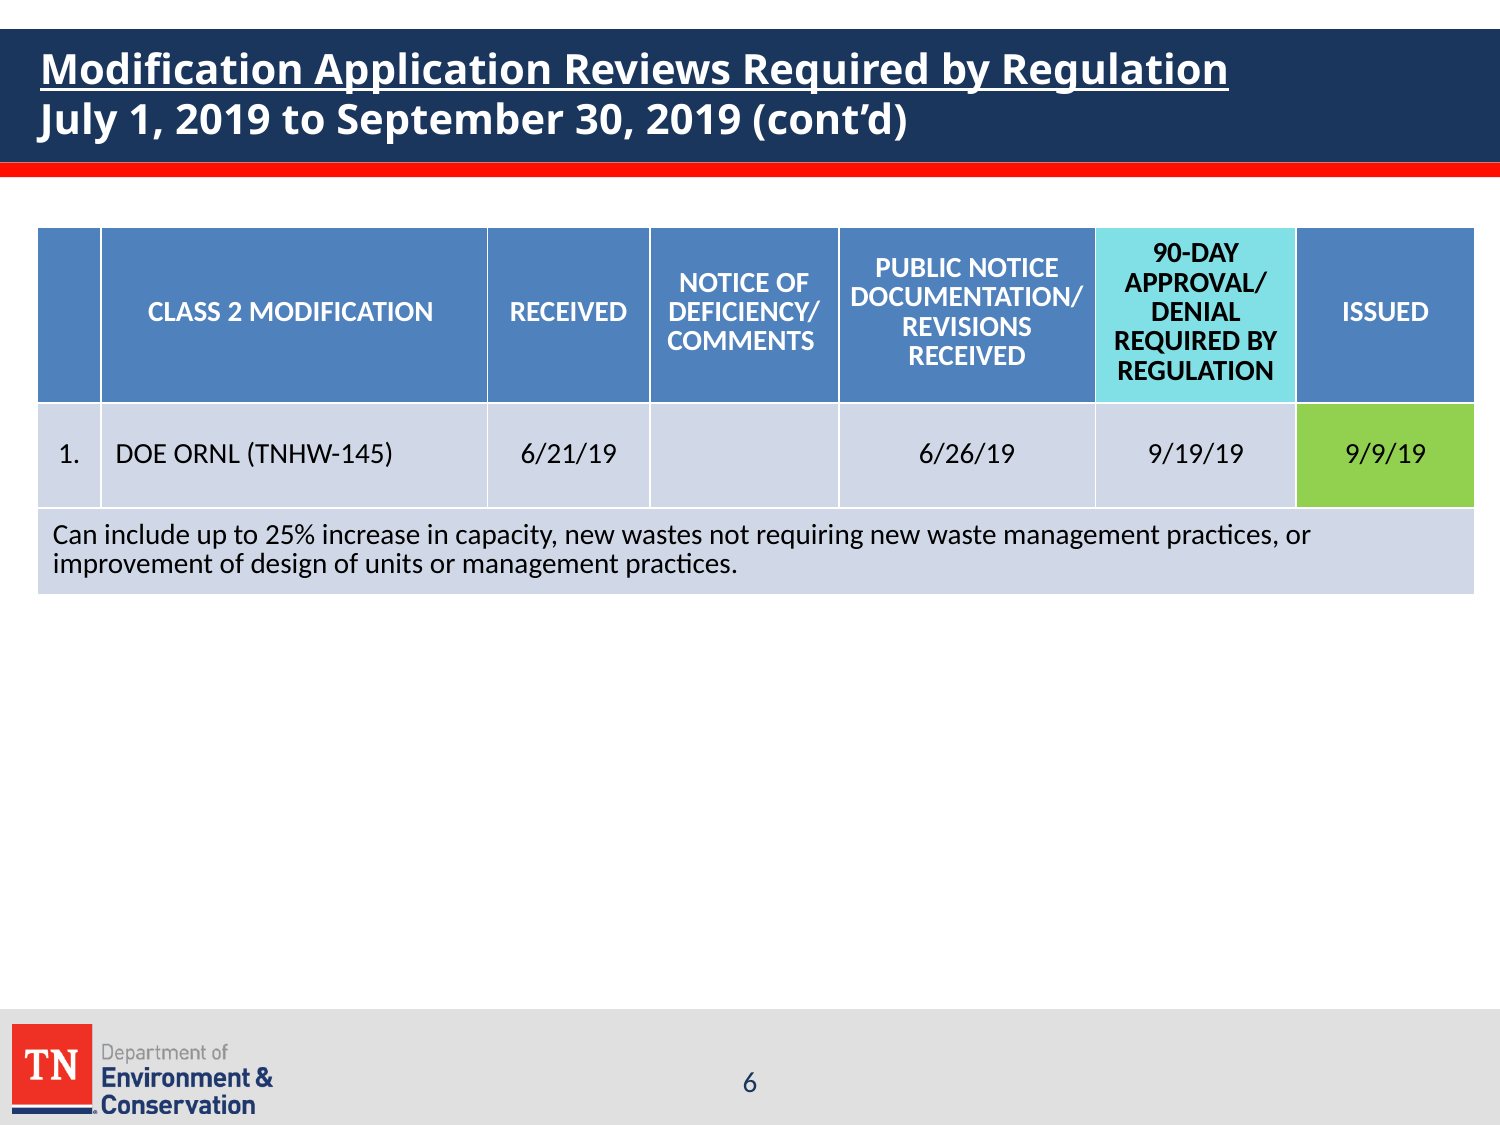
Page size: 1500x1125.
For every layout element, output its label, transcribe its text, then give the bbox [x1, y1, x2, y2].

title Modification Application Reviews Required by Regulation July 1, 2019 to September 30, 2019 (cont’d) [24, 24, 1475, 161]
picture [12, 1024, 273, 1114]
table_cell DOE ORNL (TNHW-145) [102, 404, 487, 507]
table_cell 9/19/19 [1096, 404, 1295, 507]
table_header ISSUED [1297, 228, 1474, 402]
table_header RECEIVED [488, 228, 649, 402]
table_cell 6/21/19 [488, 404, 649, 507]
footer 6 [512, 1045, 988, 1106]
table_cell 1. [38, 404, 100, 507]
table_header PUBLIC NOTICE DOCUMENTATION/REVISIONS RECEIVED [840, 228, 1095, 402]
table_header NOTICE OF DEFICIENCY/ COMMENTS [651, 228, 838, 402]
table_cell [651, 404, 838, 507]
table_cell Can include up to 25% increase in capacity, new wastes not requiring new waste management practices, or improvement of design of units or management practices. [38, 509, 1474, 594]
table_cell 6/26/19 [840, 404, 1095, 507]
table_header CLASS 2 MODIFICATION [102, 228, 487, 402]
table_header [38, 228, 100, 402]
table_cell 9/9/19 [1297, 404, 1474, 507]
table_header 90-DAY APPROVAL/ DENIAL REQUIRED BY REGULATION [1096, 228, 1295, 402]
